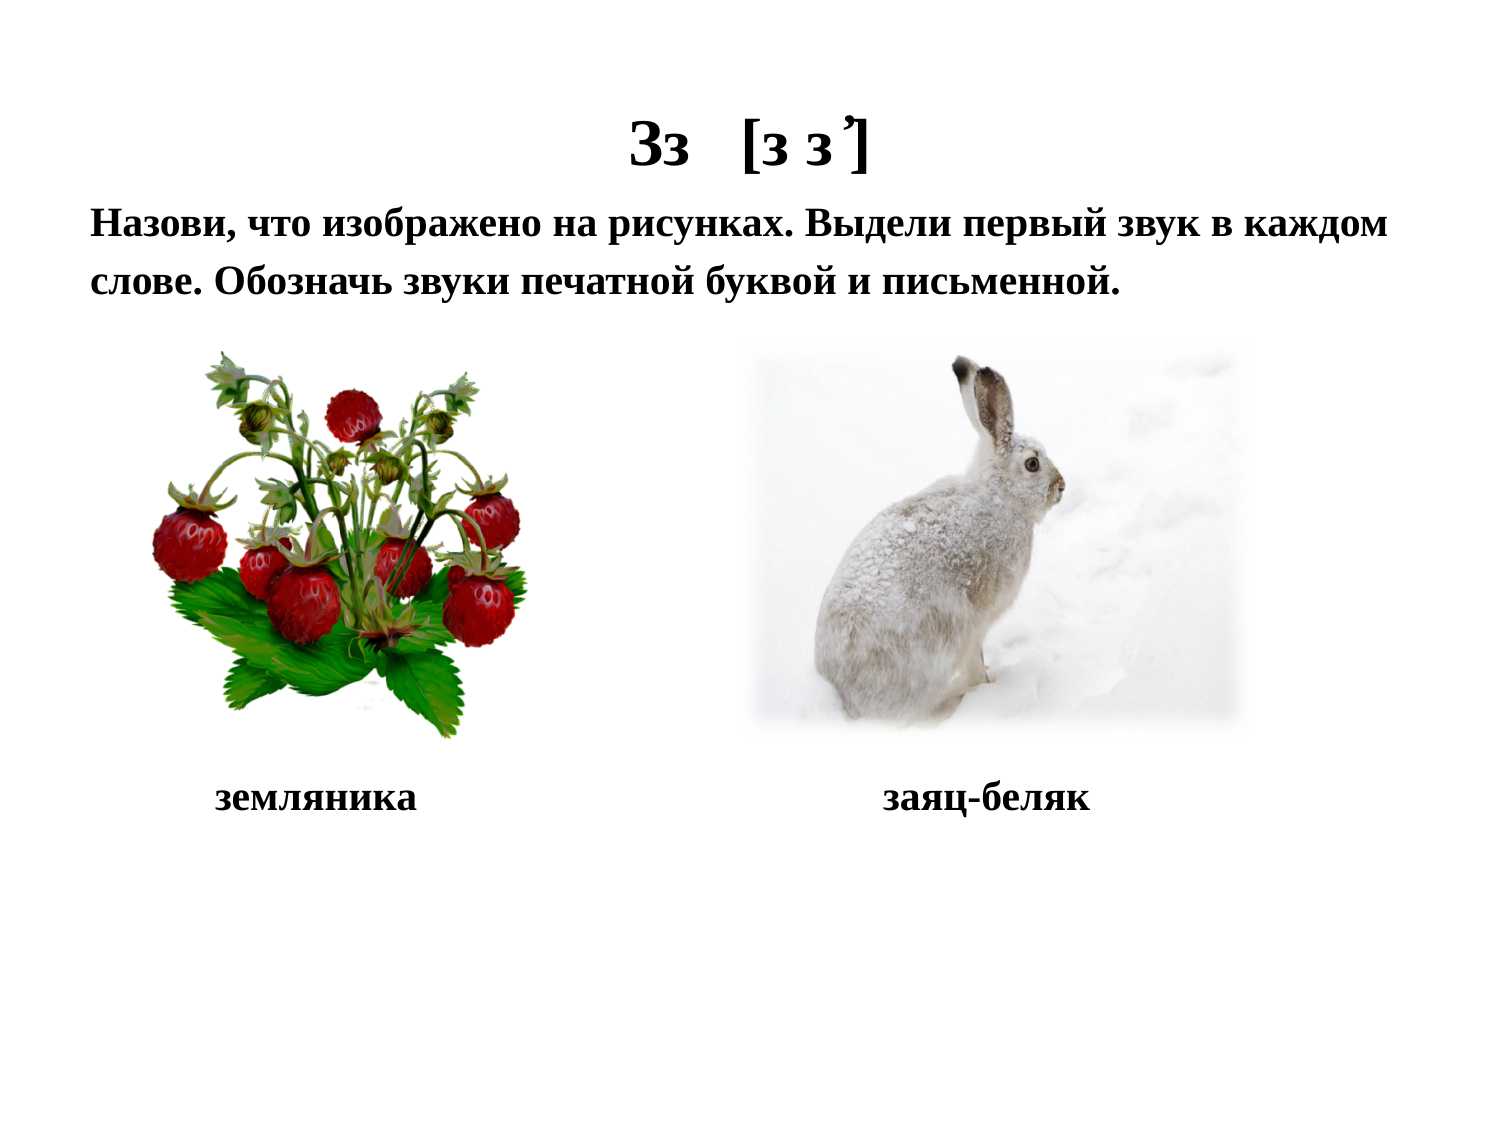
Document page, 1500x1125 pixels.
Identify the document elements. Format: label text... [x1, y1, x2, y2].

picture [738, 339, 1255, 739]
title Зз [з з ҆] [75, 45, 1425, 187]
text_box земляника [200, 761, 443, 827]
picture [152, 351, 528, 739]
text_box заяц-беляк [868, 761, 1105, 827]
list Назови, что изображено на рисунках. Выдели первый звук в каждом слове. Обозначь звуки печатной буквой и письменной. [75, 187, 1425, 1055]
